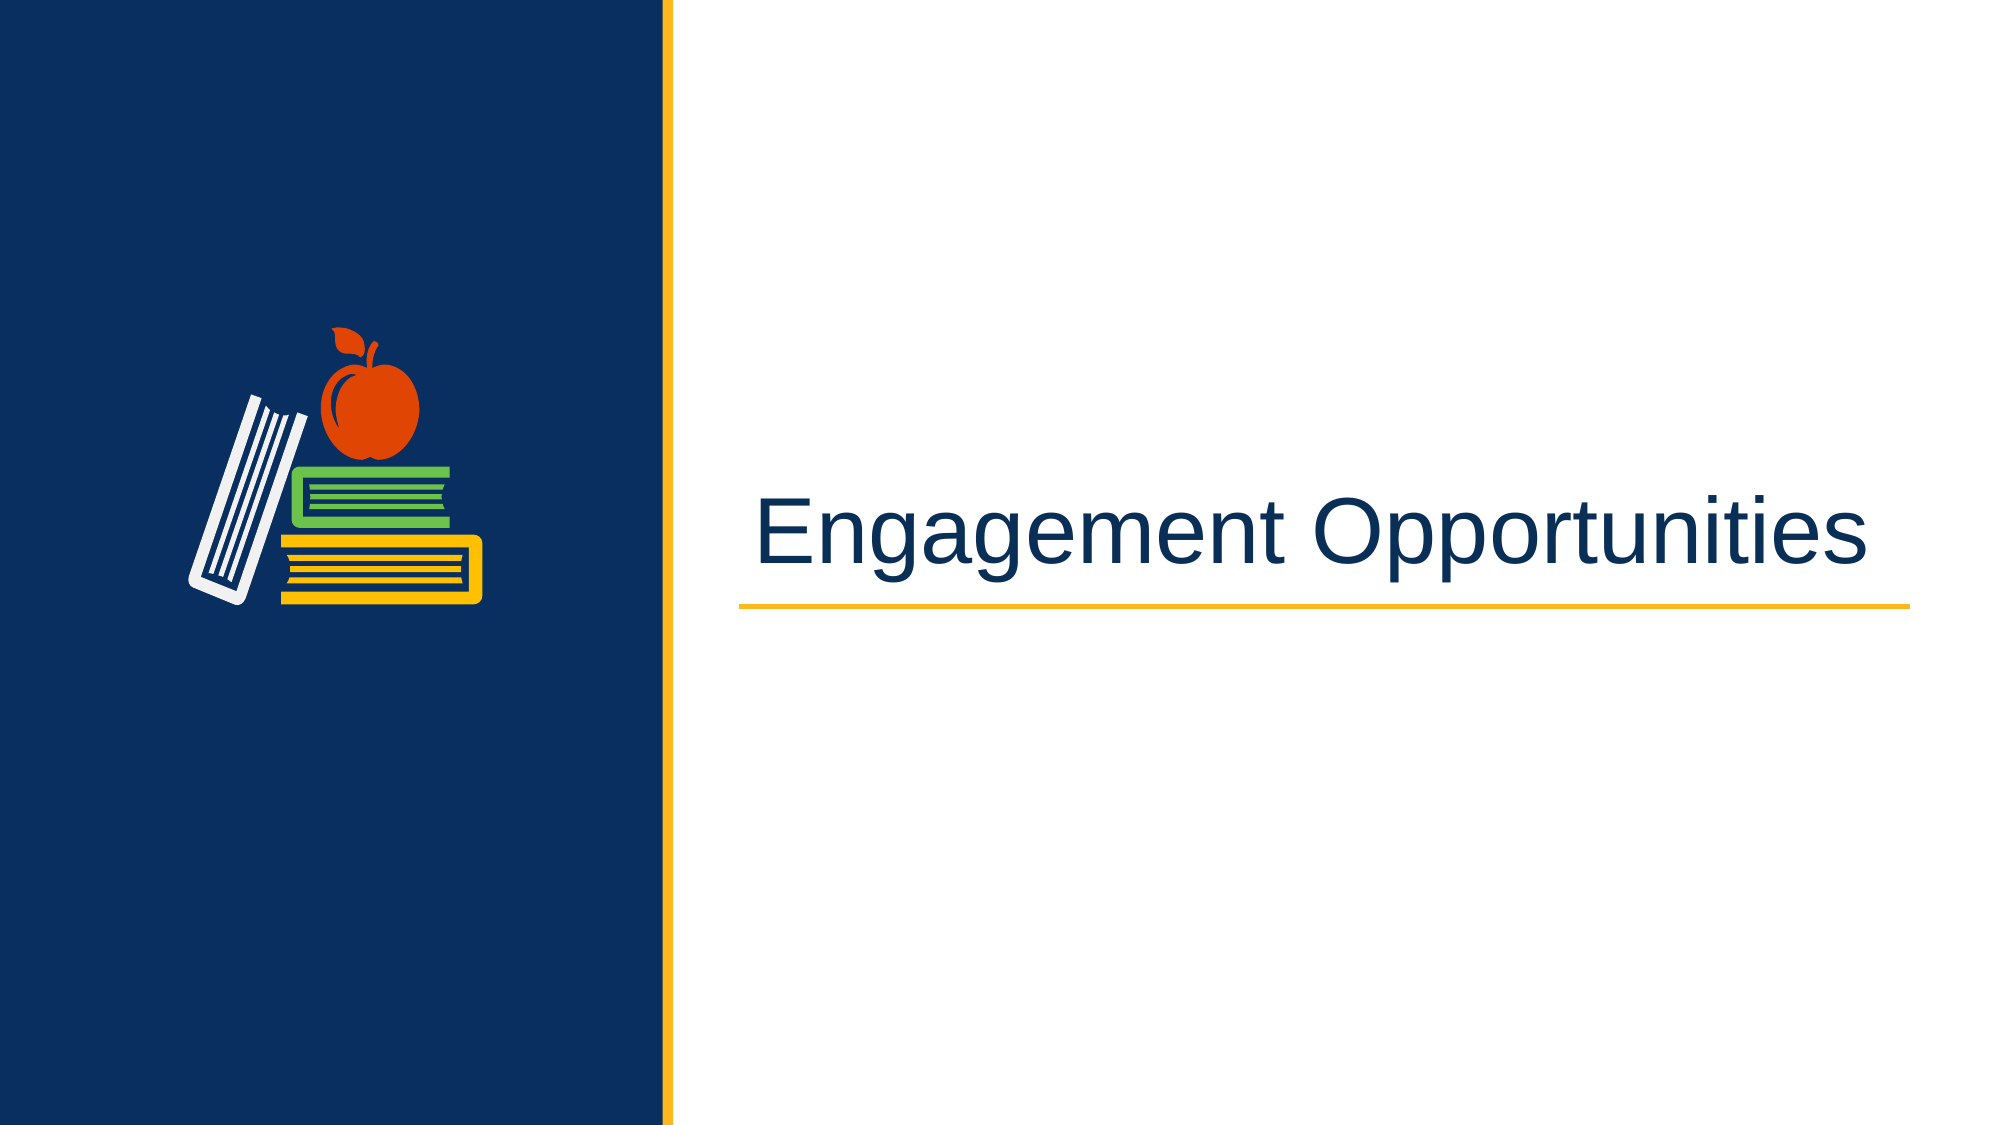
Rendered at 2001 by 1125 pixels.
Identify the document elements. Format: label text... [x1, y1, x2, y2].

text_box Engagement Opportunities [739, 461, 1911, 590]
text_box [186, 326, 483, 607]
